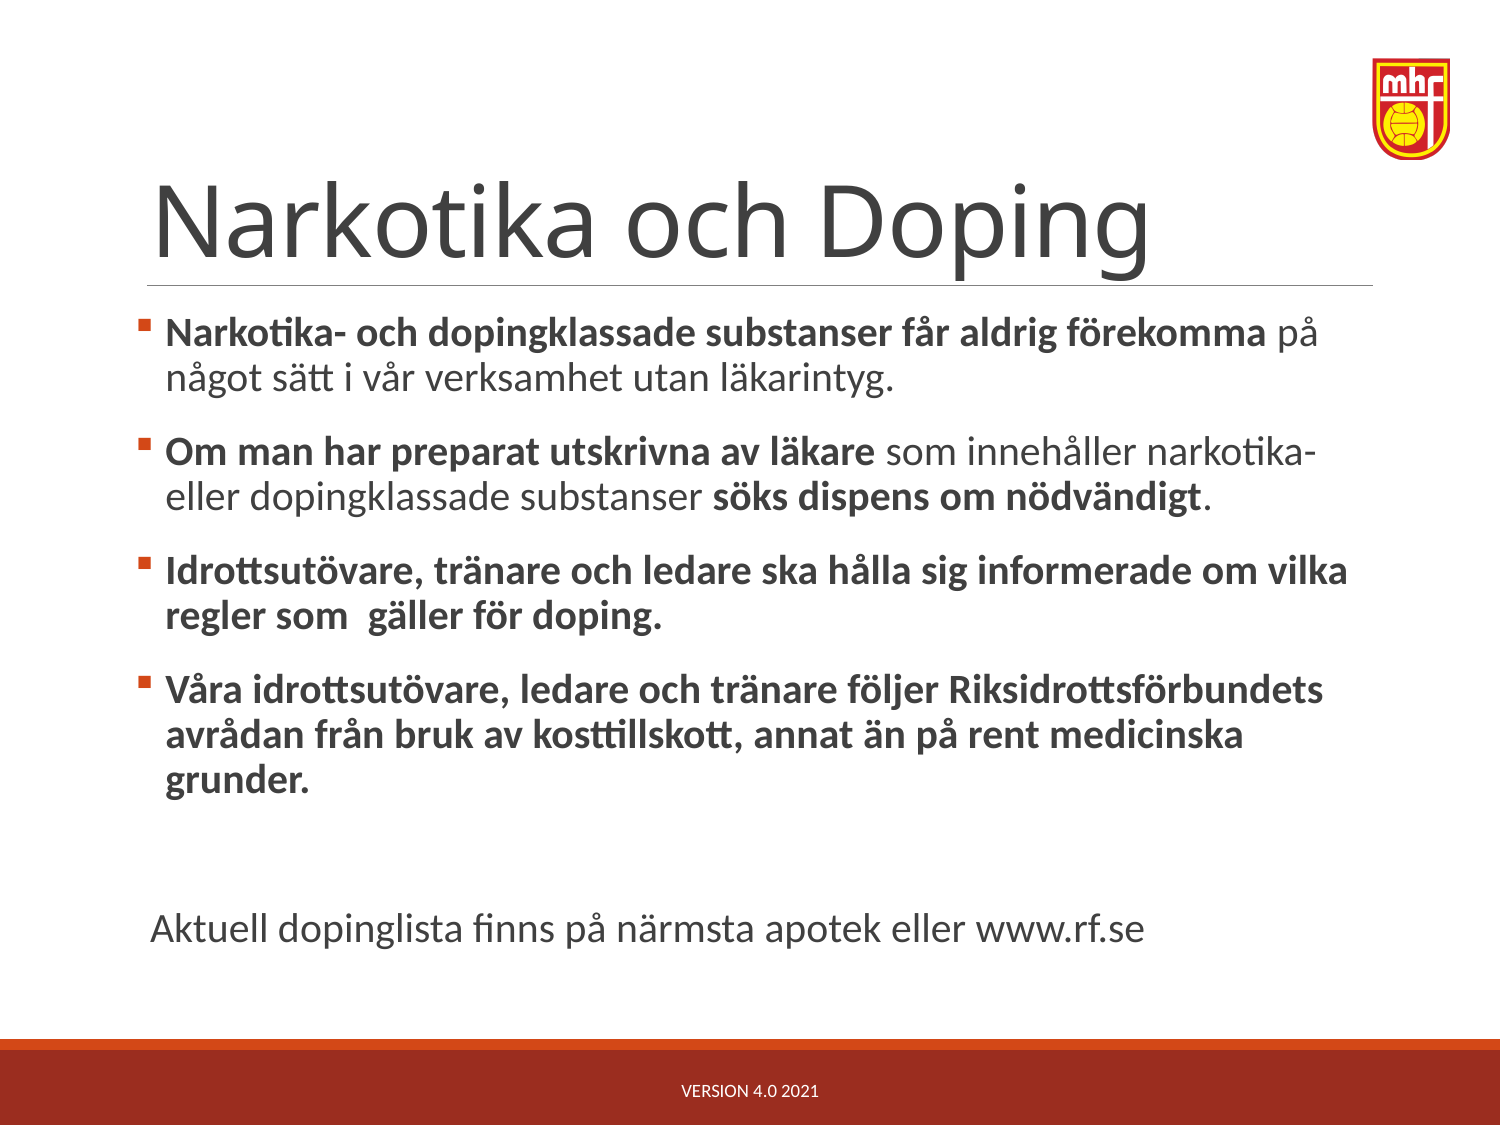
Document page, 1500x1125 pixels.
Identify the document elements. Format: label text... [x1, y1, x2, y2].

list Narkotika- och dopingklassade substanser får aldrig förekomma på något sätt i vår verksamhet utan läkarintyg. Om man har preparat utskrivna av läkare som innehåller narkotika- eller dopingklassade substanser söks dispens om nödvändigt. Idrottsutövare, tränare och ledare ska hålla sig informerade om vilka regler som gäller för doping. Våra idrottsutövare, ledare och tränare följer Riksidrottsförbundets avrådan från bruk av kosttillskott, annat än på rent medicinska grunder. Aktuell dopinglista finns på närmsta apotek eller www.rf.se [135, 302, 1373, 963]
title Narkotika och Doping [135, 47, 1373, 285]
footer Version 4.0 2021 [453, 1059, 1047, 1120]
